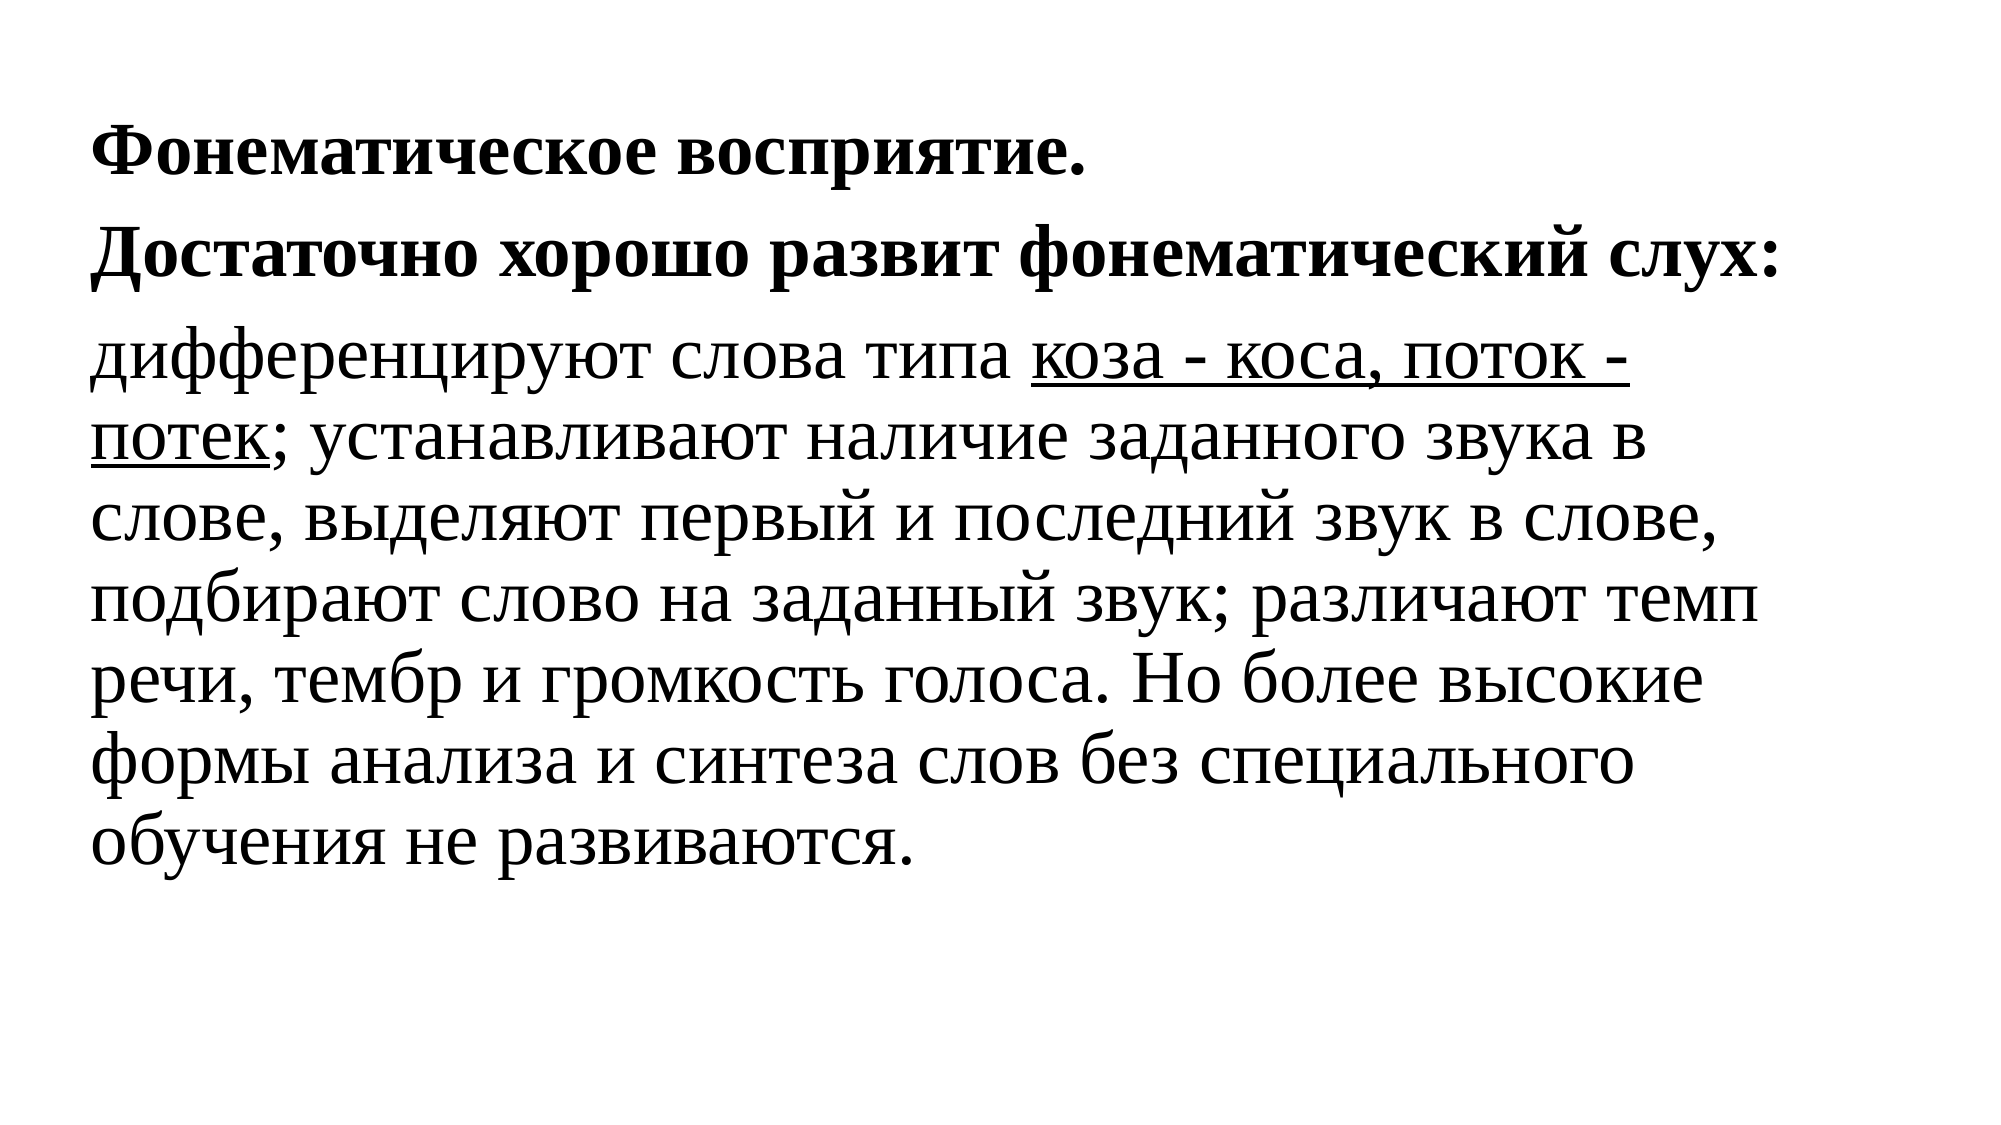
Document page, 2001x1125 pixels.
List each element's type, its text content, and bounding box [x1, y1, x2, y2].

list Фонематическое восприятие. Достаточно хорошо развит фонематический слух: дифференцируют слова типа коза - коса, поток - потек; устанавливают наличие заданного звука в слове, выделяют первый и последний звук в слове, подбирают слово на заданный звук; различают темп речи, тембр и громкость голоса. Но более высокие формы анализа и синтеза слов без специального обучения не развиваются. [75, 102, 1801, 599]
